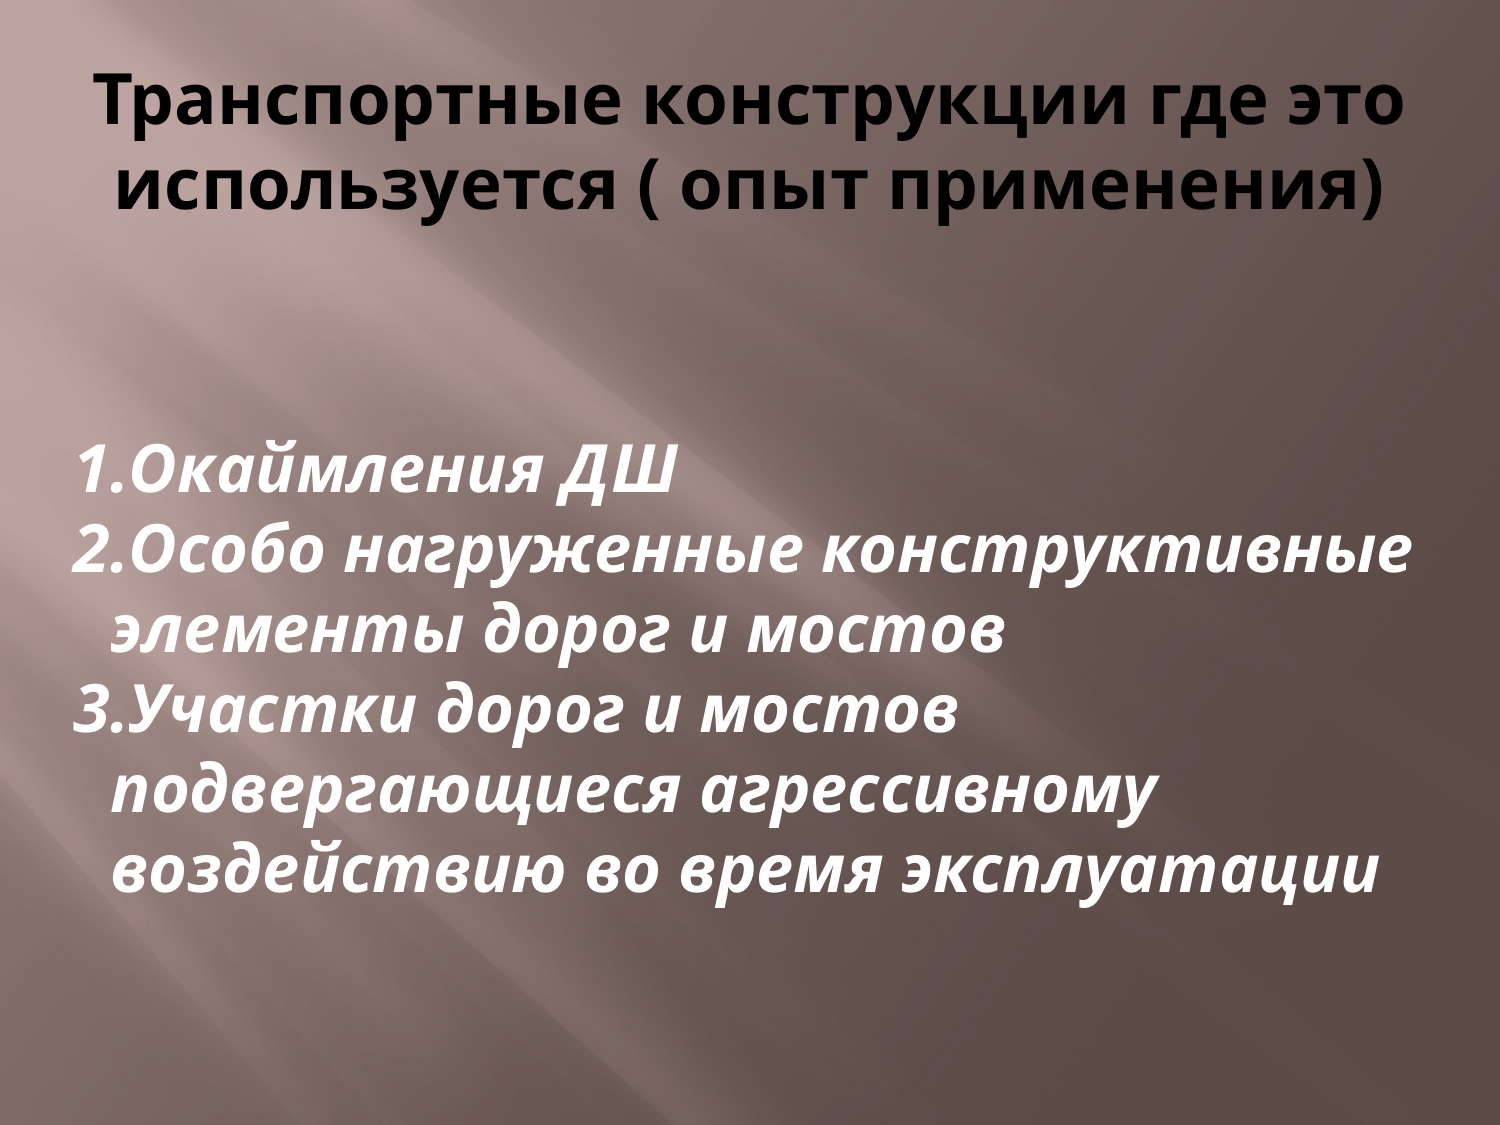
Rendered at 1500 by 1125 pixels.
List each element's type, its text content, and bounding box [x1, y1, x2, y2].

text_box Окаймления ДШ Особо нагруженные конструктивные элементы дорог и мостов Участки дорог и мостов подвергающиеся агрессивному воздействию во время эксплуатации [58, 418, 1453, 913]
title Транспортные конструкции где это используется ( опыт применения) [75, 45, 1425, 233]
